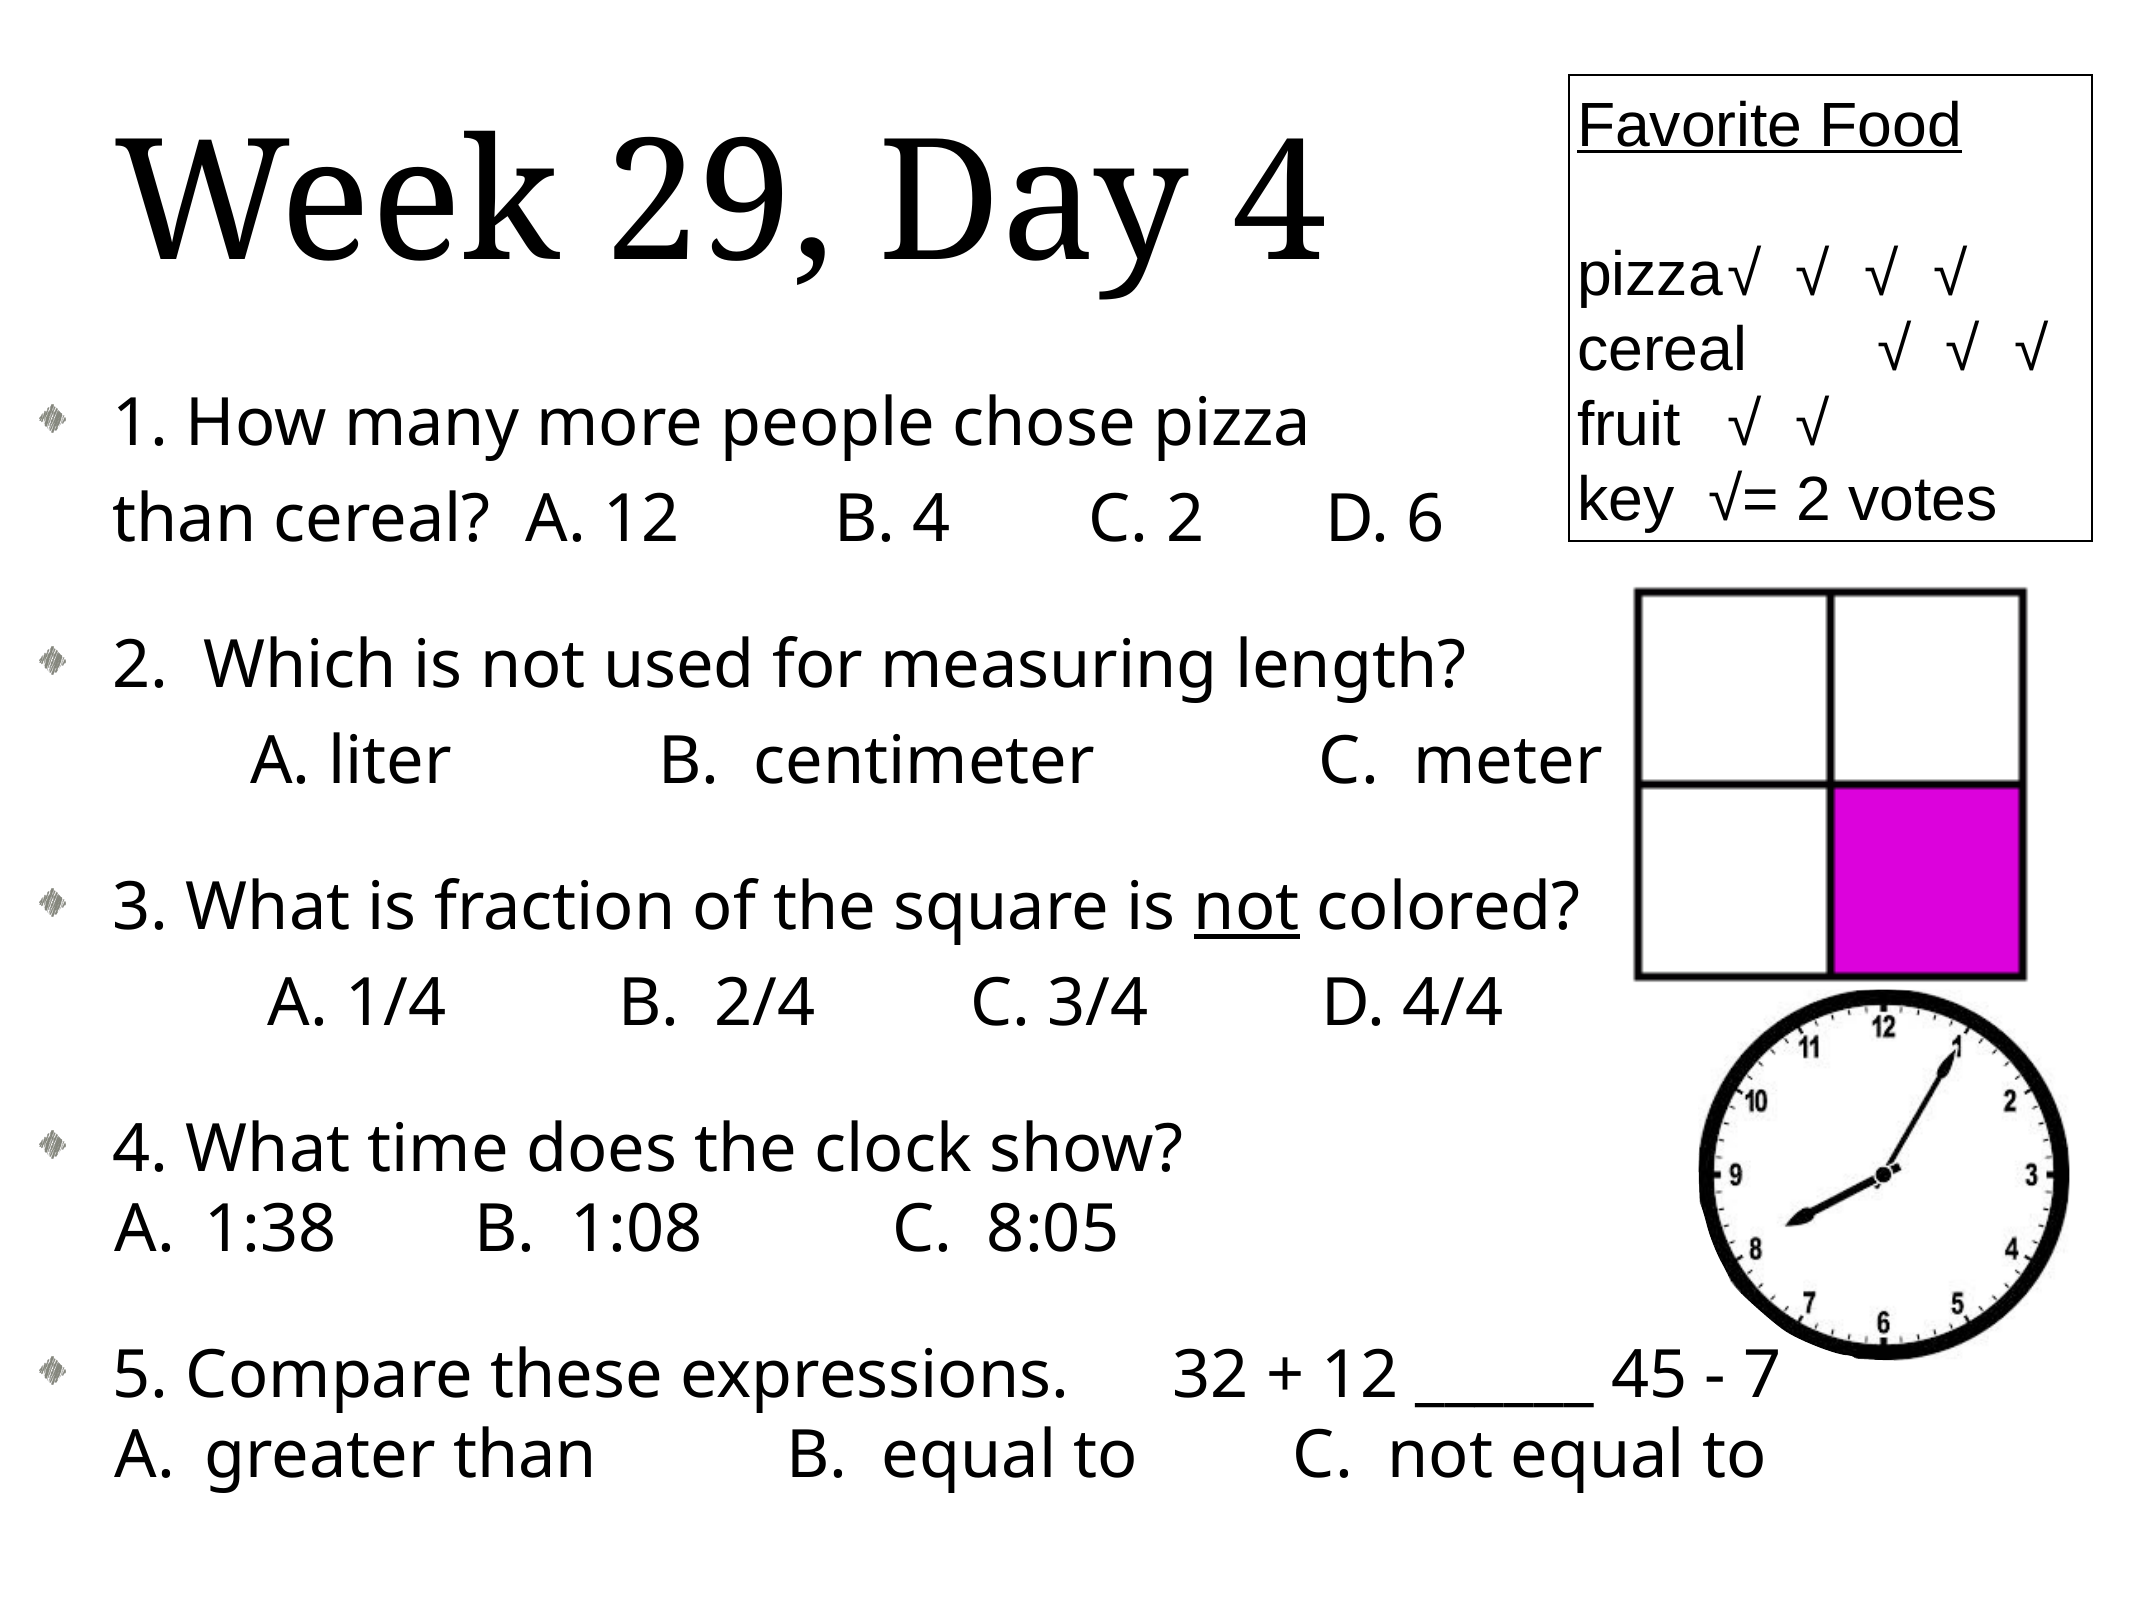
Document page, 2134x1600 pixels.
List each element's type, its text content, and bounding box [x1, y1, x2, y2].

picture [39, 404, 66, 433]
list 1. How many more people chose pizza than cereal? A. 12 B. 4 C. 2 D. 6 2. Which is not used for measuring length? A. liter B. centimeter C. meter 3. What is fraction of the square is not colored? A. 1/4 B. 2/4 C. 3/4 D. 4/4 4. What time does the clock show? 1:38 B. 1:08 C. 8:05 5. Compare these expressions. 32 + 12 ______ 45 - 7 greater than B. equal to C. not equal to [30, 273, 2045, 1580]
picture [39, 646, 66, 675]
picture [39, 888, 66, 917]
picture [1620, 574, 2070, 1361]
title Week 29, Day 4 [105, 24, 2028, 273]
picture [39, 1356, 66, 1385]
text_box Favorite Food pizza √ √ √ √ cereal √ √ √ fruit √ √ key √= 2 votes [1568, 75, 2092, 542]
picture [39, 1130, 66, 1159]
